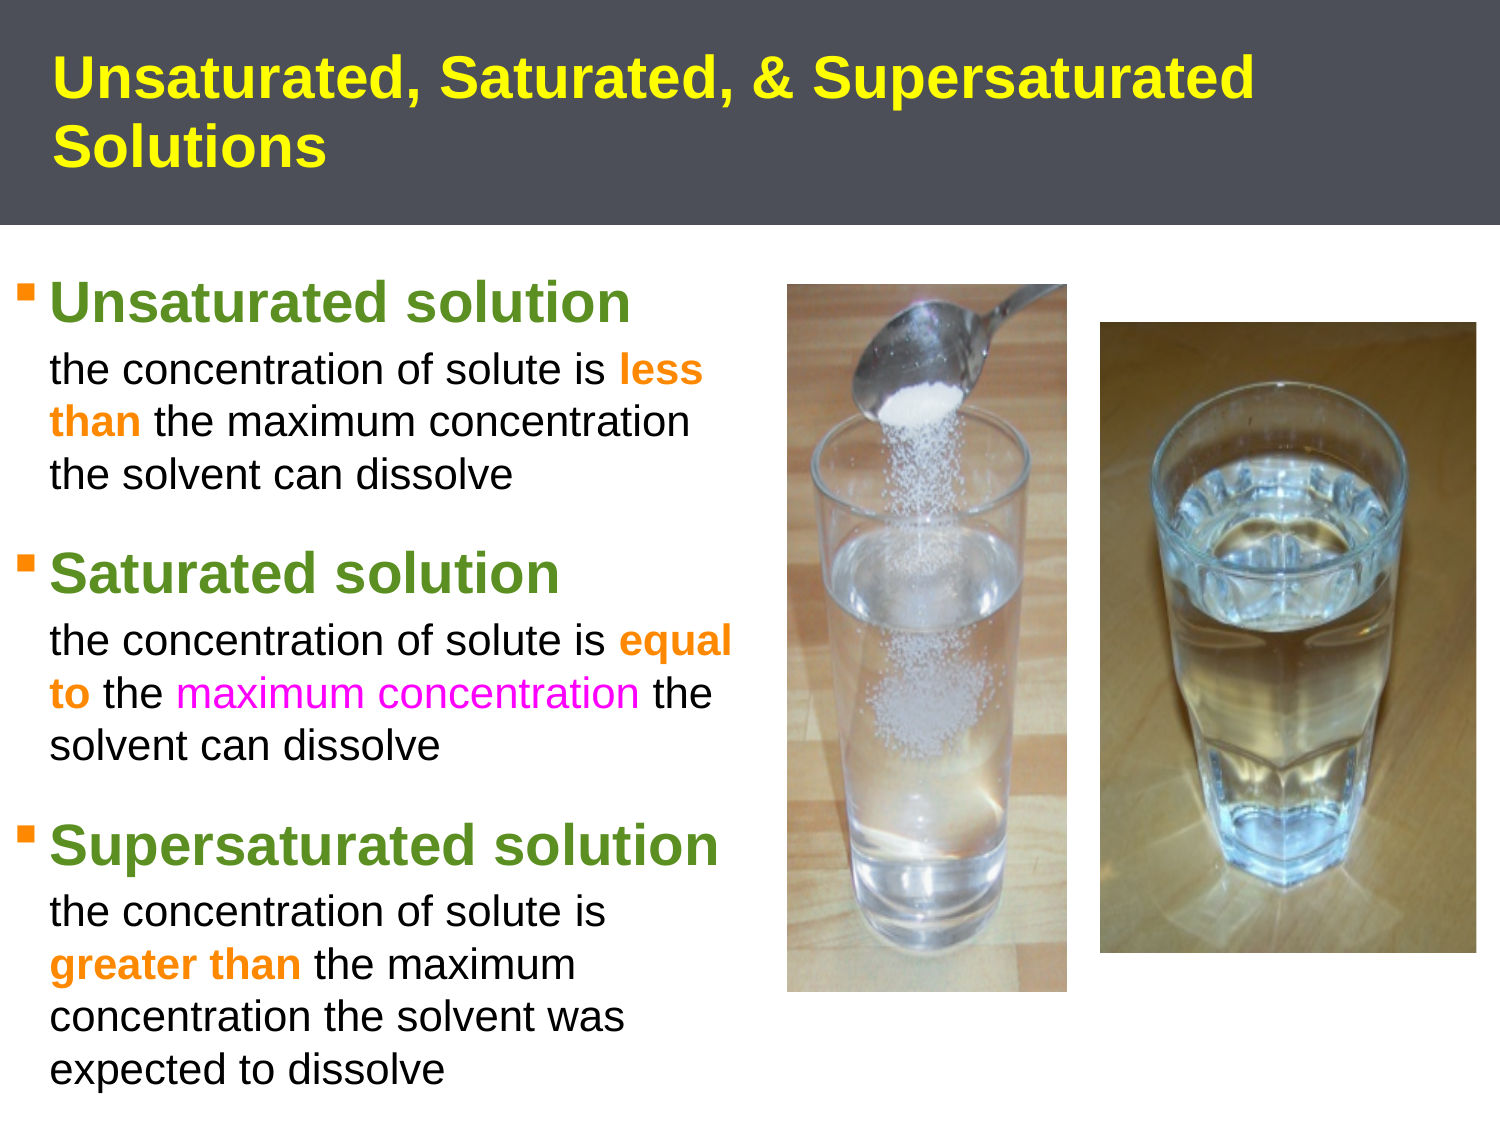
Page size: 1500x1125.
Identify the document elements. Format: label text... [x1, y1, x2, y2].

picture [787, 284, 1067, 992]
picture [1099, 322, 1477, 954]
list Unsaturated solution the concentration of solute is less than the maximum concentration the solvent can dissolve Saturated solution the concentration of solute is equal to the maximum concentration the solvent can dissolve Supersaturated solution the concentration of solute is greater than the maximum concentration the solvent was expected to dissolve [12, 225, 750, 1109]
title Unsaturated, Saturated, & Supersaturated Solutions [0, 0, 1500, 225]
